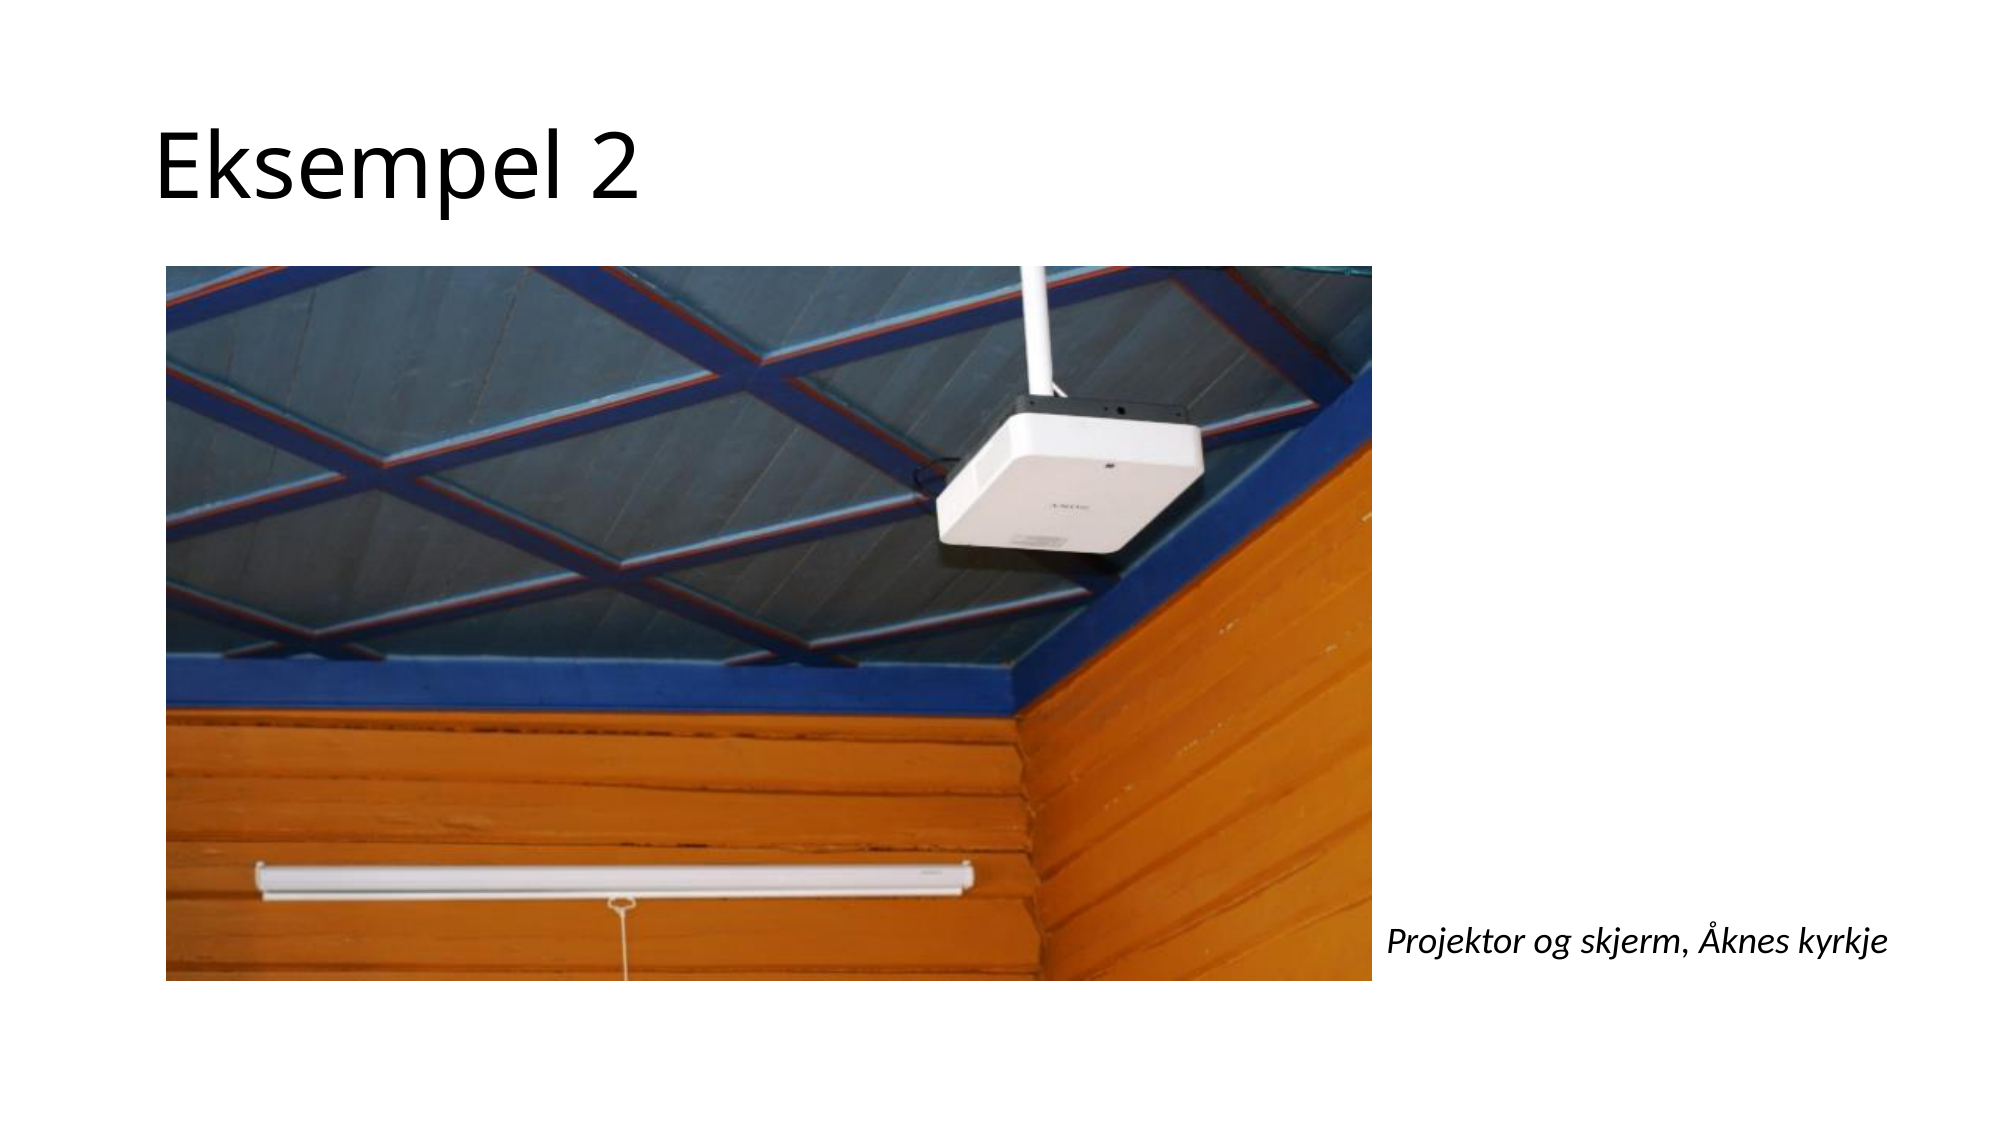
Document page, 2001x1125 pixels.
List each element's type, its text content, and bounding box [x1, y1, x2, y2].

title Eksempel 2 [137, 59, 1863, 278]
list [166, 266, 1372, 981]
text_box Projektor og skjerm, Åknes kyrkje [1372, 909, 1946, 969]
